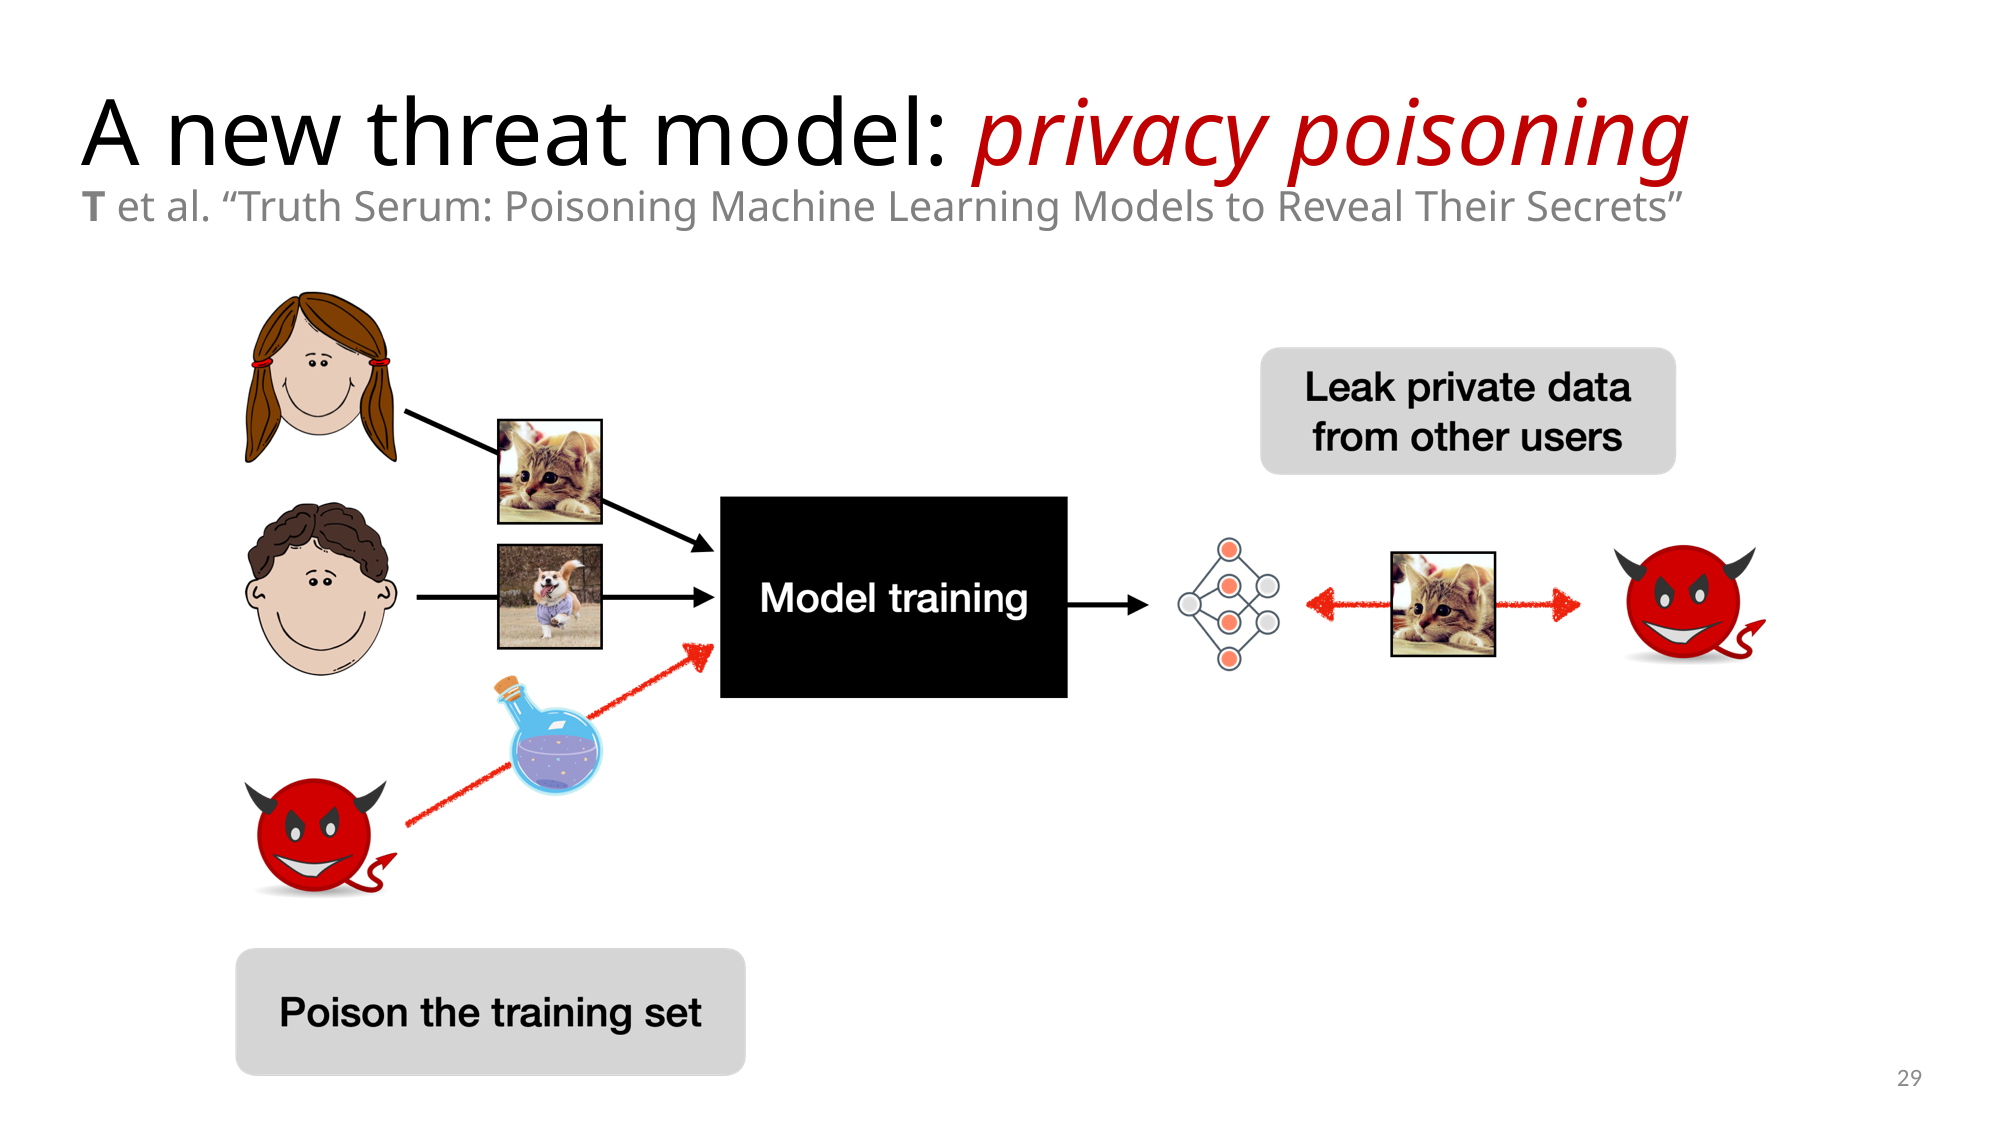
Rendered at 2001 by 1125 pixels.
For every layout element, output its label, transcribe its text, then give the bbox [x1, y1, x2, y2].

title A new threat model: privacy poisoning T et al. “Truth Serum: Poisoning Machine Learning Models to Reveal Their Secrets” [66, 78, 1938, 297]
picture [234, 291, 1766, 1076]
slide_number 29 [1752, 1046, 1938, 1106]
